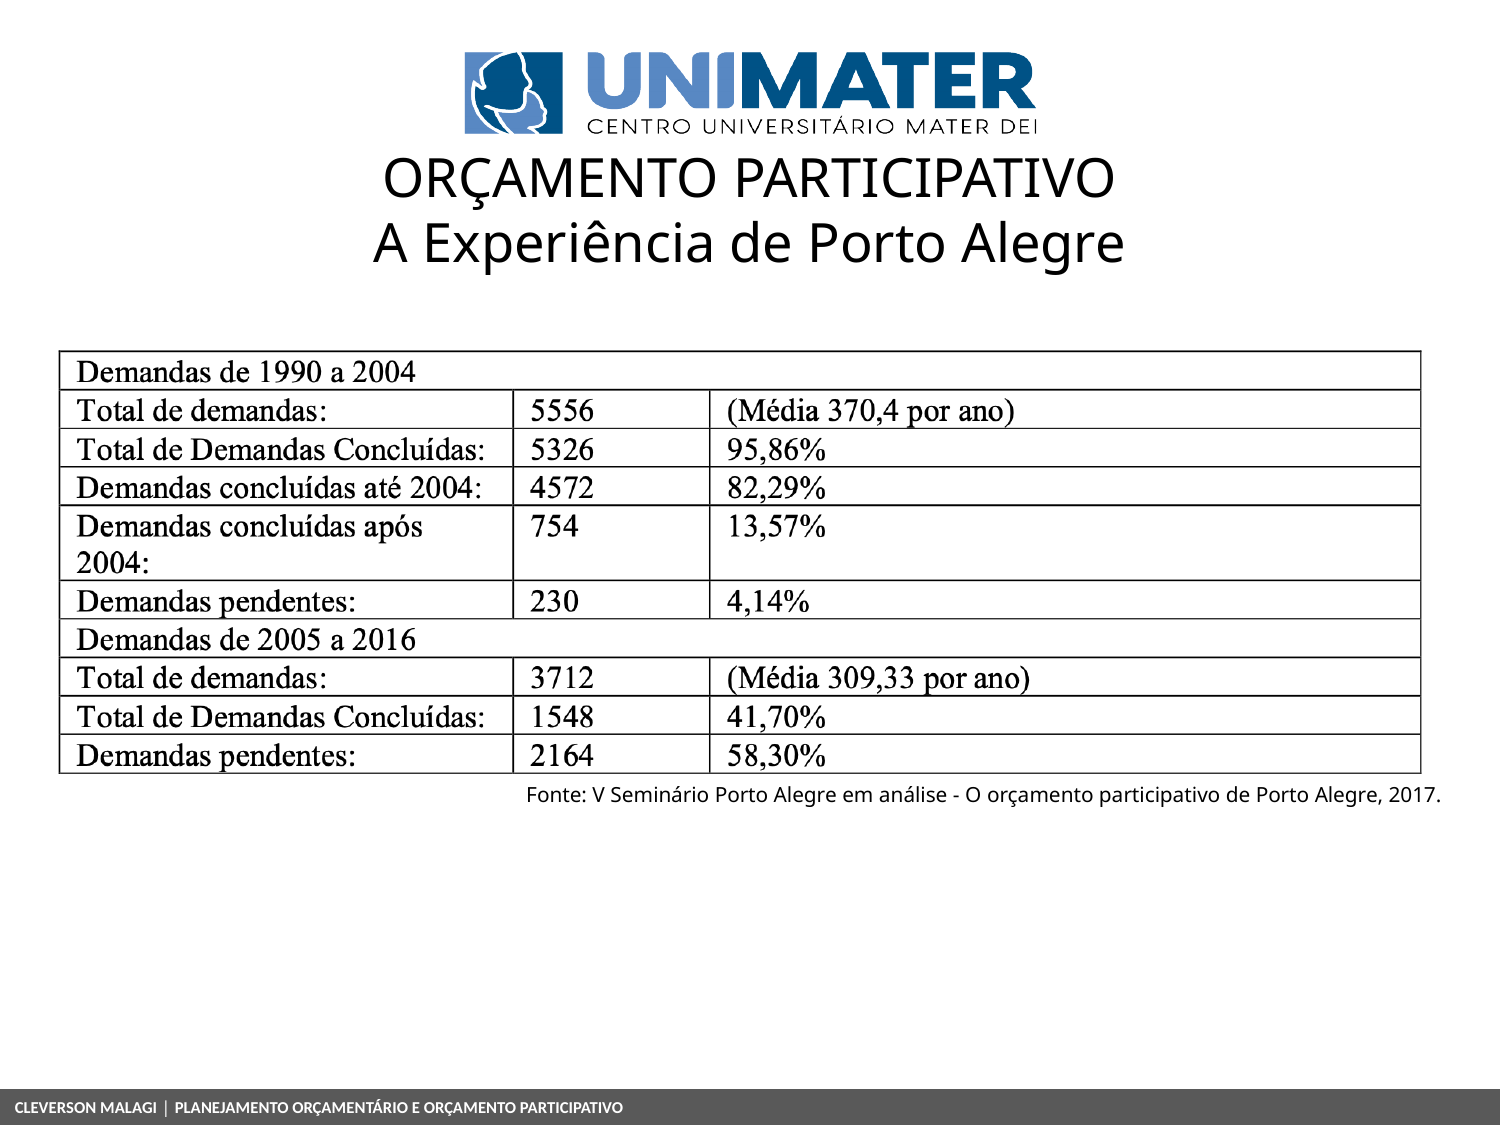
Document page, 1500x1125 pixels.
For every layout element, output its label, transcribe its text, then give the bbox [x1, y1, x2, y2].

text_box ORÇAMENTO PARTICIPATIVO A Experiência de Porto Alegre [0, 177, 1500, 281]
text_box Fonte: V Seminário Porto Alegre em análise - O orçamento participativo de Porto Alegre, 2017. [511, 774, 1462, 815]
picture [0, 7, 1500, 177]
picture [19, 335, 1445, 795]
text_box CLEVERSON MALAGI | PLANEJAMENTO ORÇAMENTÁRIO E ORÇAMENTO PARTICIPATIVO [0, 1088, 1500, 1125]
